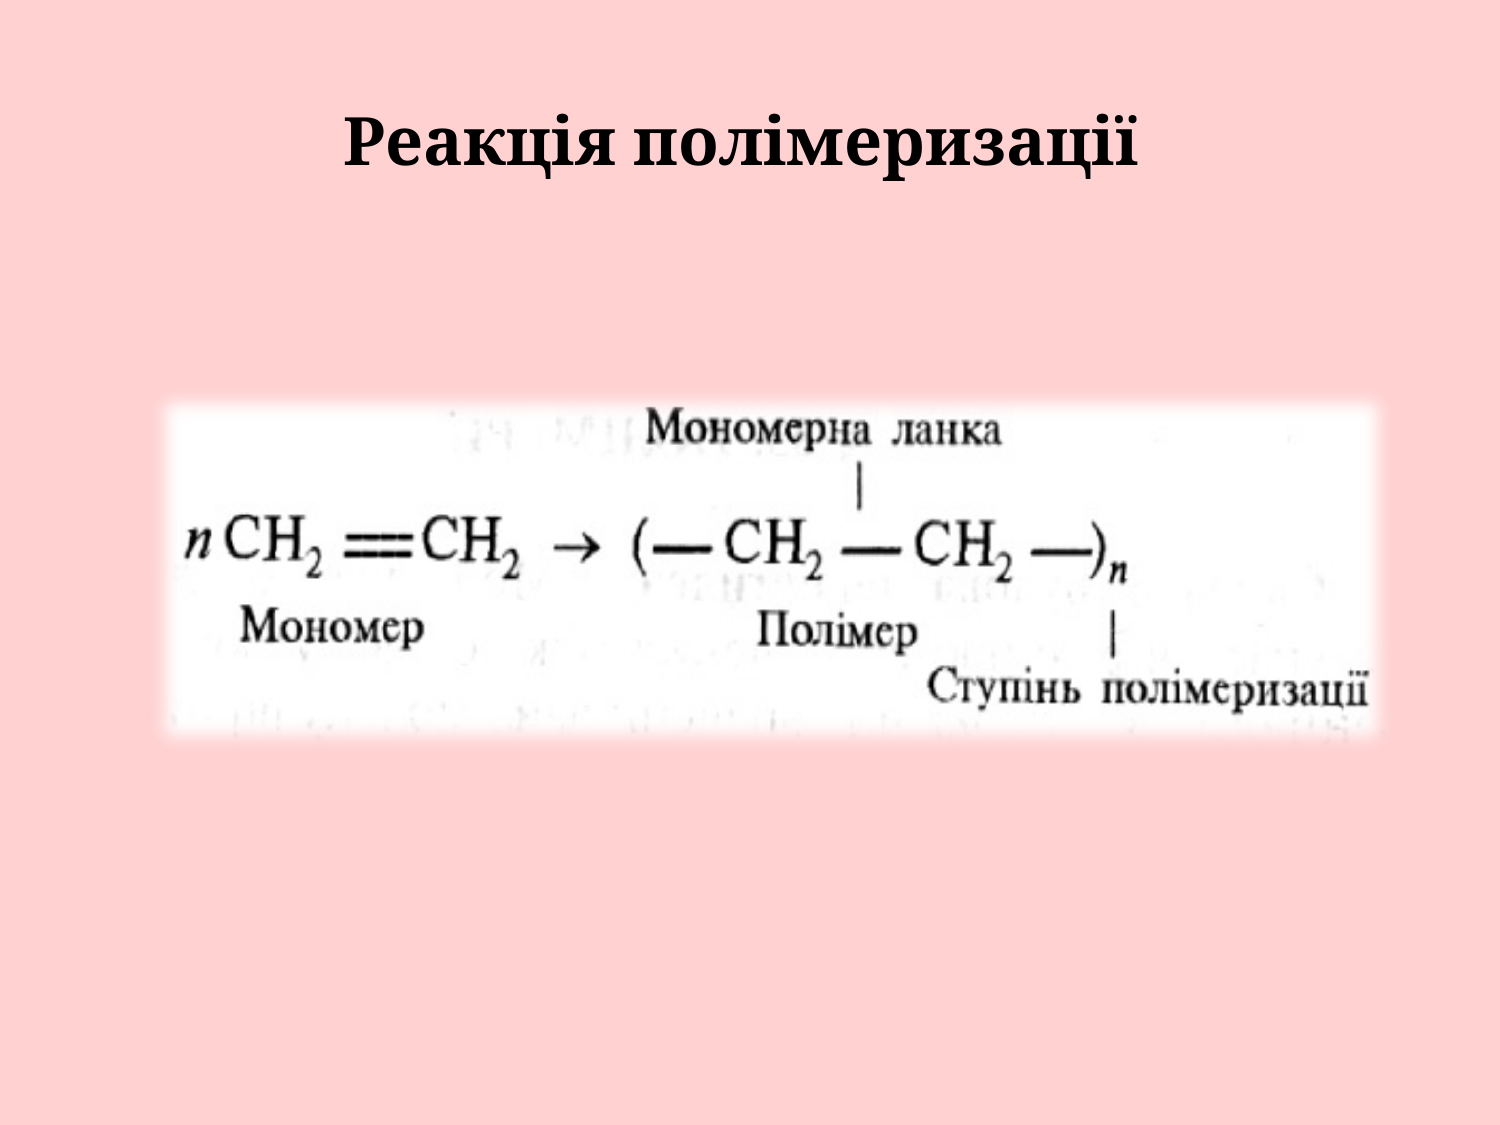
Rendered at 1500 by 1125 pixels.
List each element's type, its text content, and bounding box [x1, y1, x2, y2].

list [147, 385, 1394, 752]
title Реакція полімеризації [75, 45, 1425, 233]
